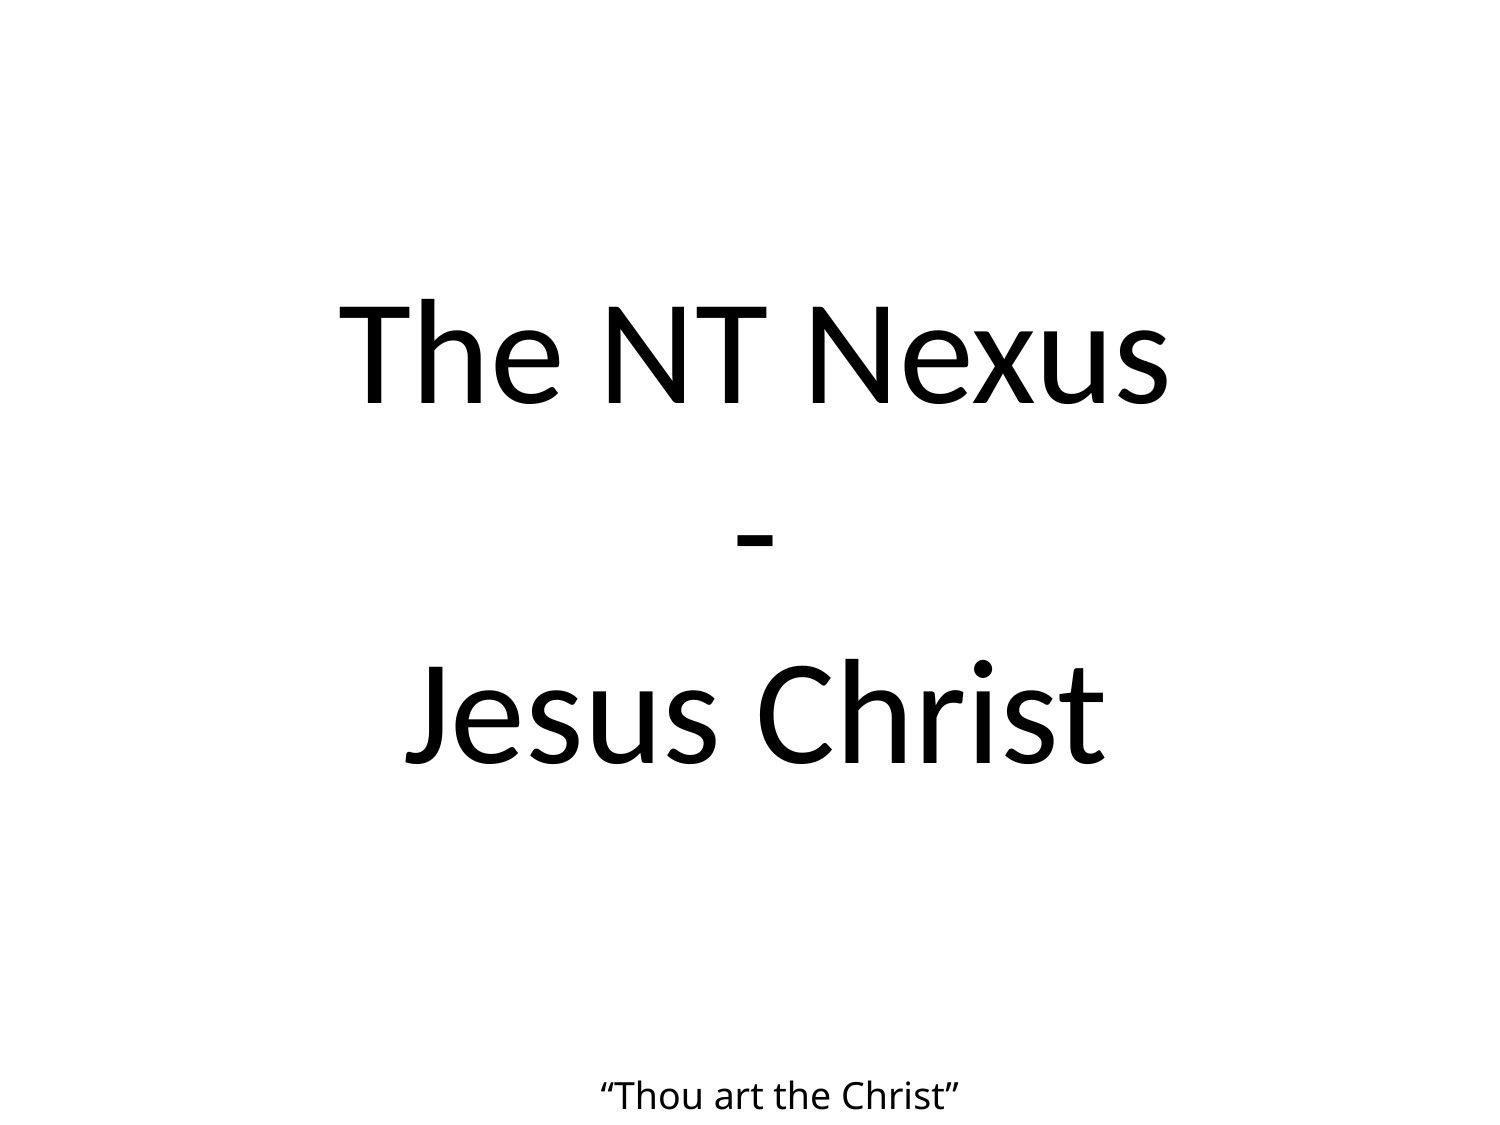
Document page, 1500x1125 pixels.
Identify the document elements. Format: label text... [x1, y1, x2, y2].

text_box The NT Nexus - Jesus Christ [316, 246, 1196, 801]
